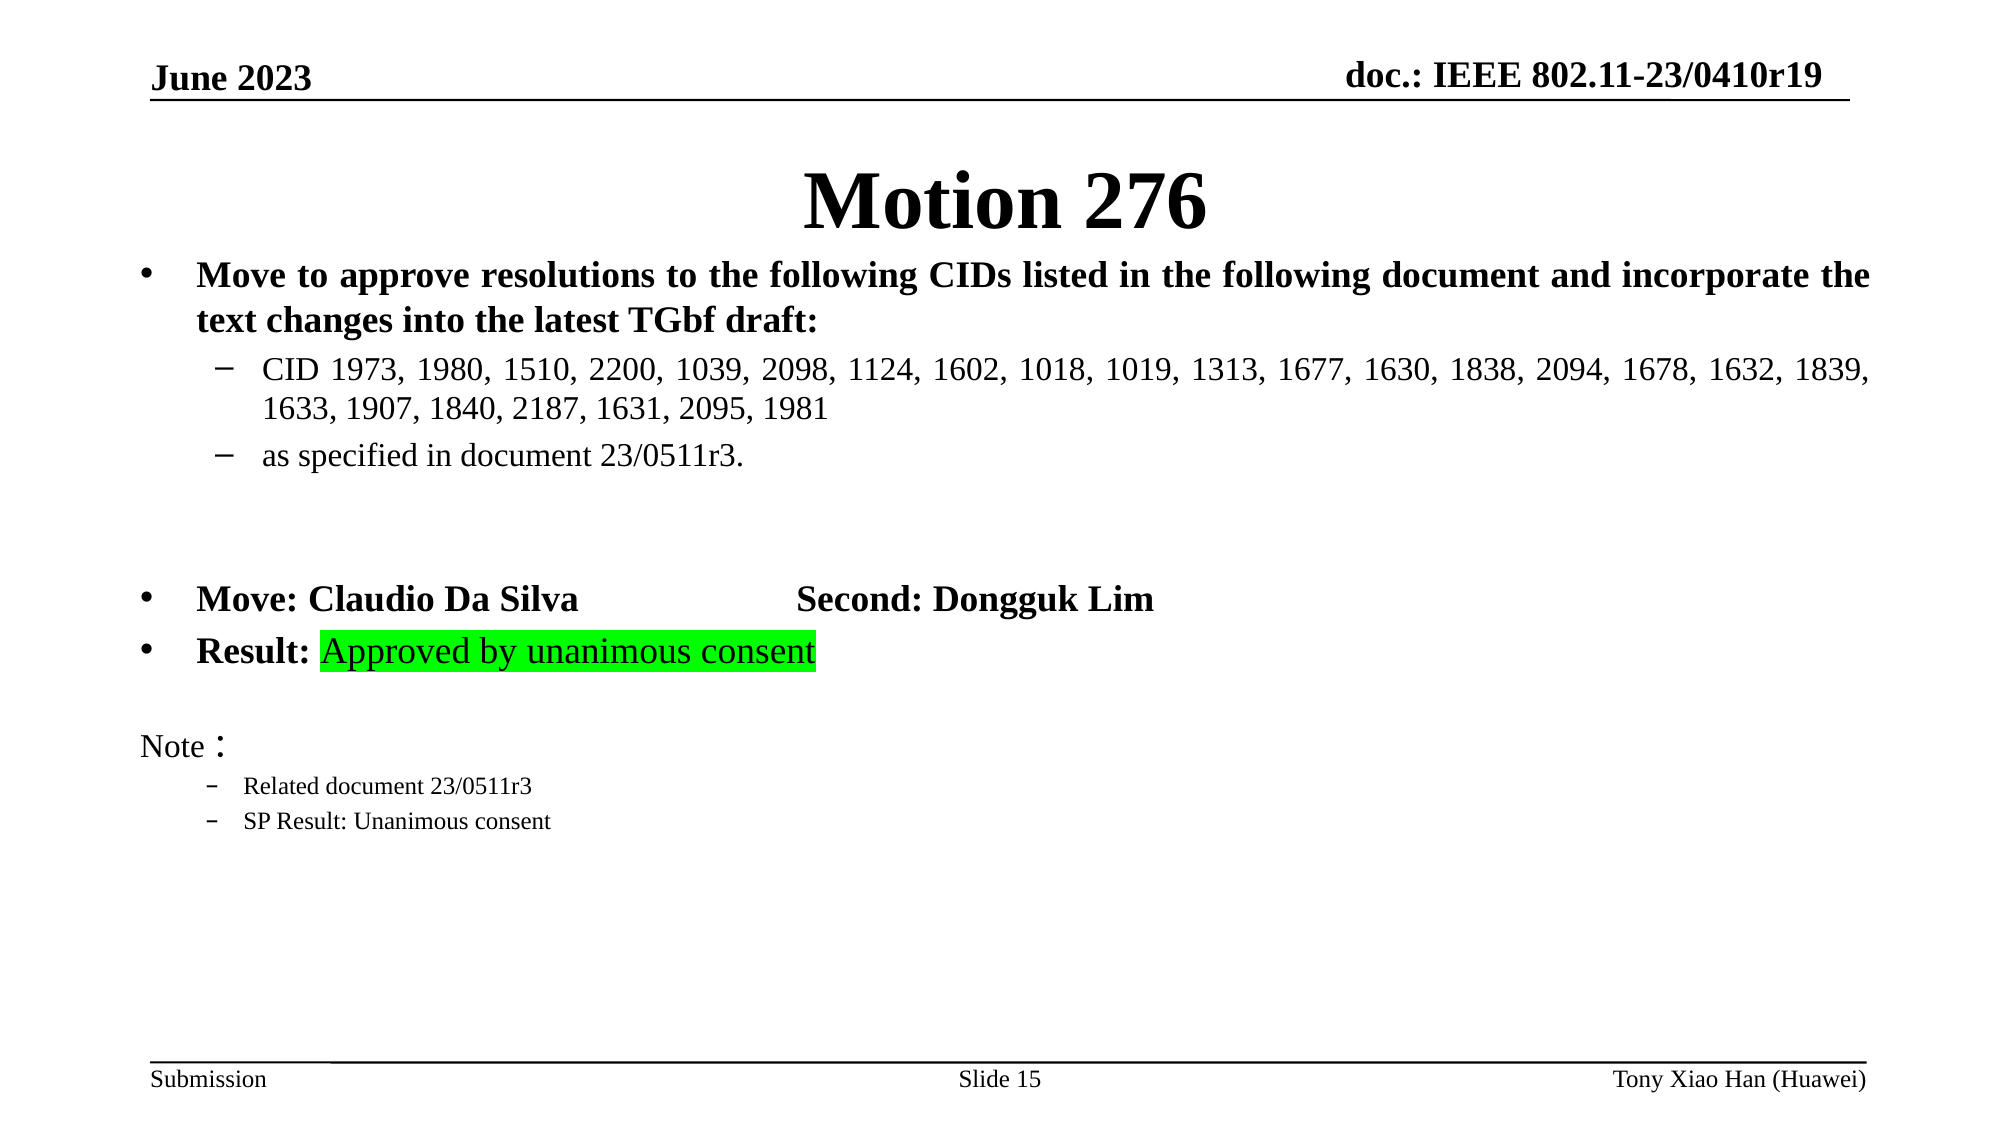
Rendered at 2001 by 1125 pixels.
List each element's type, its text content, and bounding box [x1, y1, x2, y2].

text_box Motion 276 [368, 137, 1644, 212]
text_box Move to approve resolutions to the following CIDs listed in the following document and incorporate the text changes into the latest TGbf draft: CID 1973, 1980, 1510, 2200, 1039, 2098, 1124, 1602, 1018, 1019, 1313, 1677, 1630, 1838, 2094, 1678, 1632, 1839, 1633, 1907, 1840, 2187, 1631, 2095, 1981 as specified in document 23/0511r3. Move: Claudio Da Silva Second: Dongguk Lim Result: Approved by unanimous consent Note： Related document 23/0511r3 SP Result: Unanimous consent [125, 212, 1888, 900]
